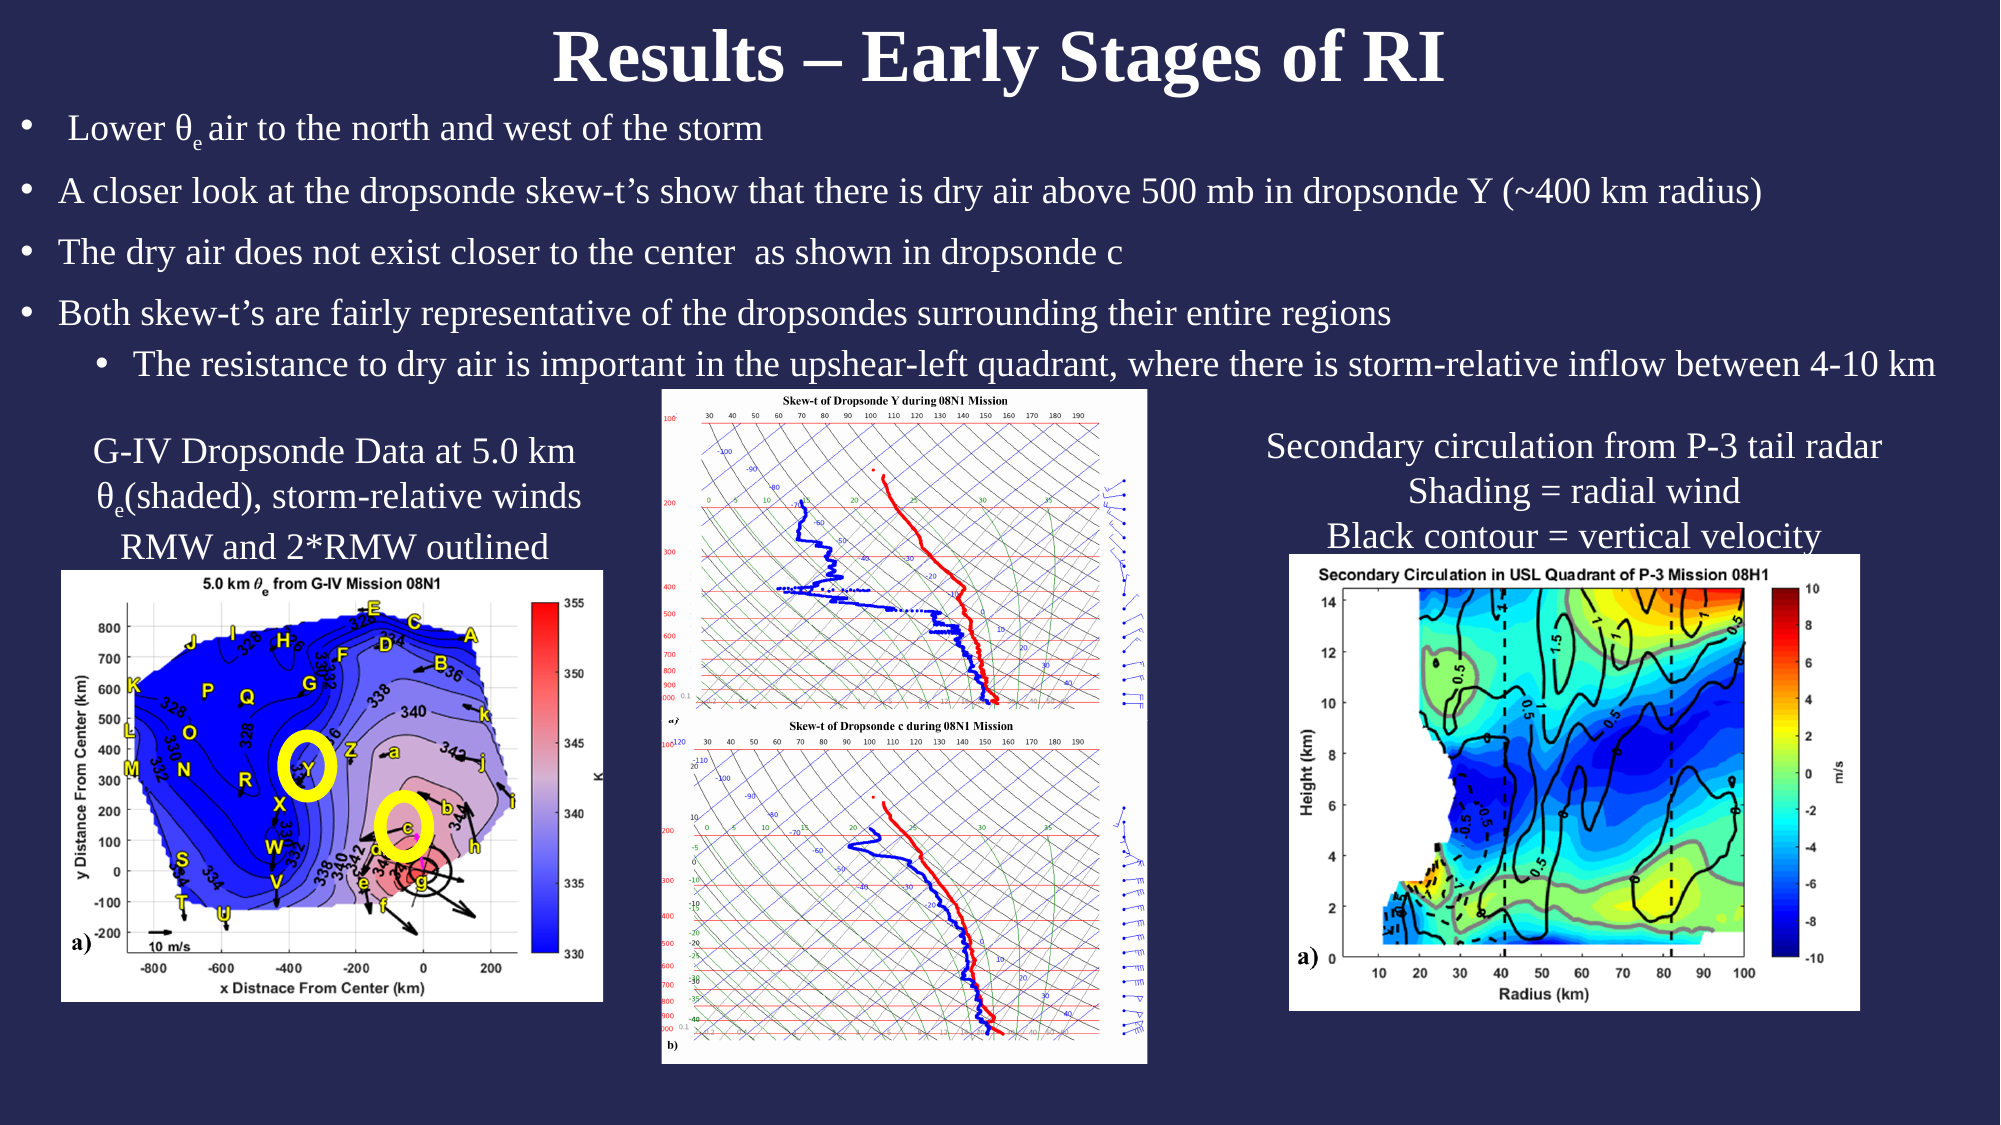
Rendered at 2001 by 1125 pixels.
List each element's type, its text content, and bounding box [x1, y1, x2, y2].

text_box Secondary circulation from P-3 tail radar Shading = radial wind Black contour = vertical velocity [1250, 413, 1899, 563]
text_box G-IV Dropsonde Data at 5.0 km θe(shaded), storm-relative winds RMW and 2*RMW outlined [78, 418, 601, 570]
picture [661, 389, 1148, 1064]
picture [55, 570, 604, 1002]
list Lower θe air to the north and west of the storm A closer look at the dropsonde skew-t’s show that there is dry air above 500 mb in dropsonde Y (~400 km radius) The dry air does not exist closer to the center as shown in dropsonde c Both skew-t’s are fairly representative of the dropsondes surrounding their entire regions The resistance to dry air is important in the upshear-left quadrant, where there is storm-relative inflow between 4-10 km [5, 96, 2000, 1125]
text_box Results – Early Stages of RI [137, 0, 1863, 166]
picture [1289, 554, 1861, 1011]
